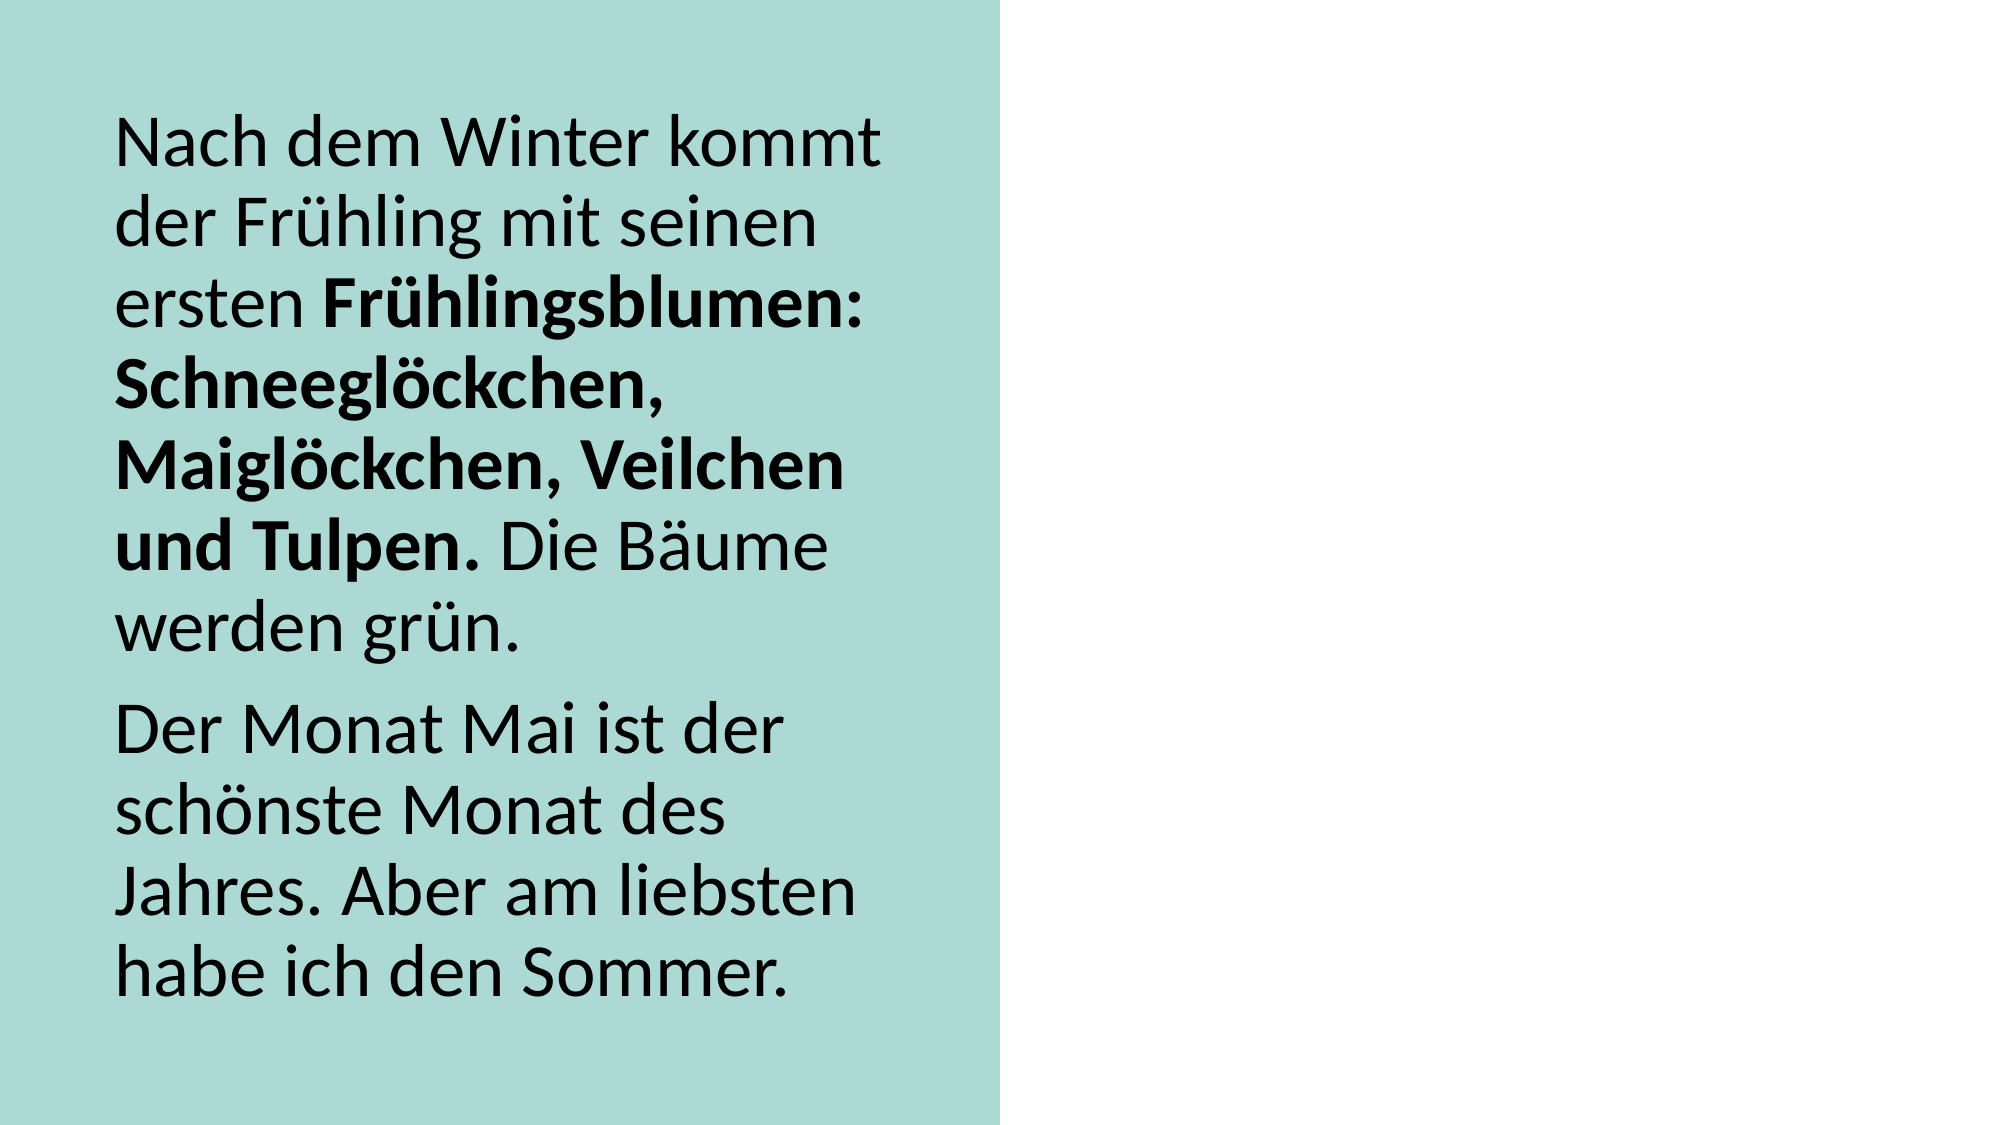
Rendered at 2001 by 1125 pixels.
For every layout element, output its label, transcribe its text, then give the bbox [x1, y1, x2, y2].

list Nach dem Winter kommt der Frühling mit seinen ersten Frühlingsblumen: Schneeglöckchen, Maiglöckchen, Veilchen und Tulpen. Die Bäume werden grün. Der Monat Mai ist der schönste Monat des Jahres. Aber am liebsten habe ich den Sommer. [99, 93, 965, 1098]
